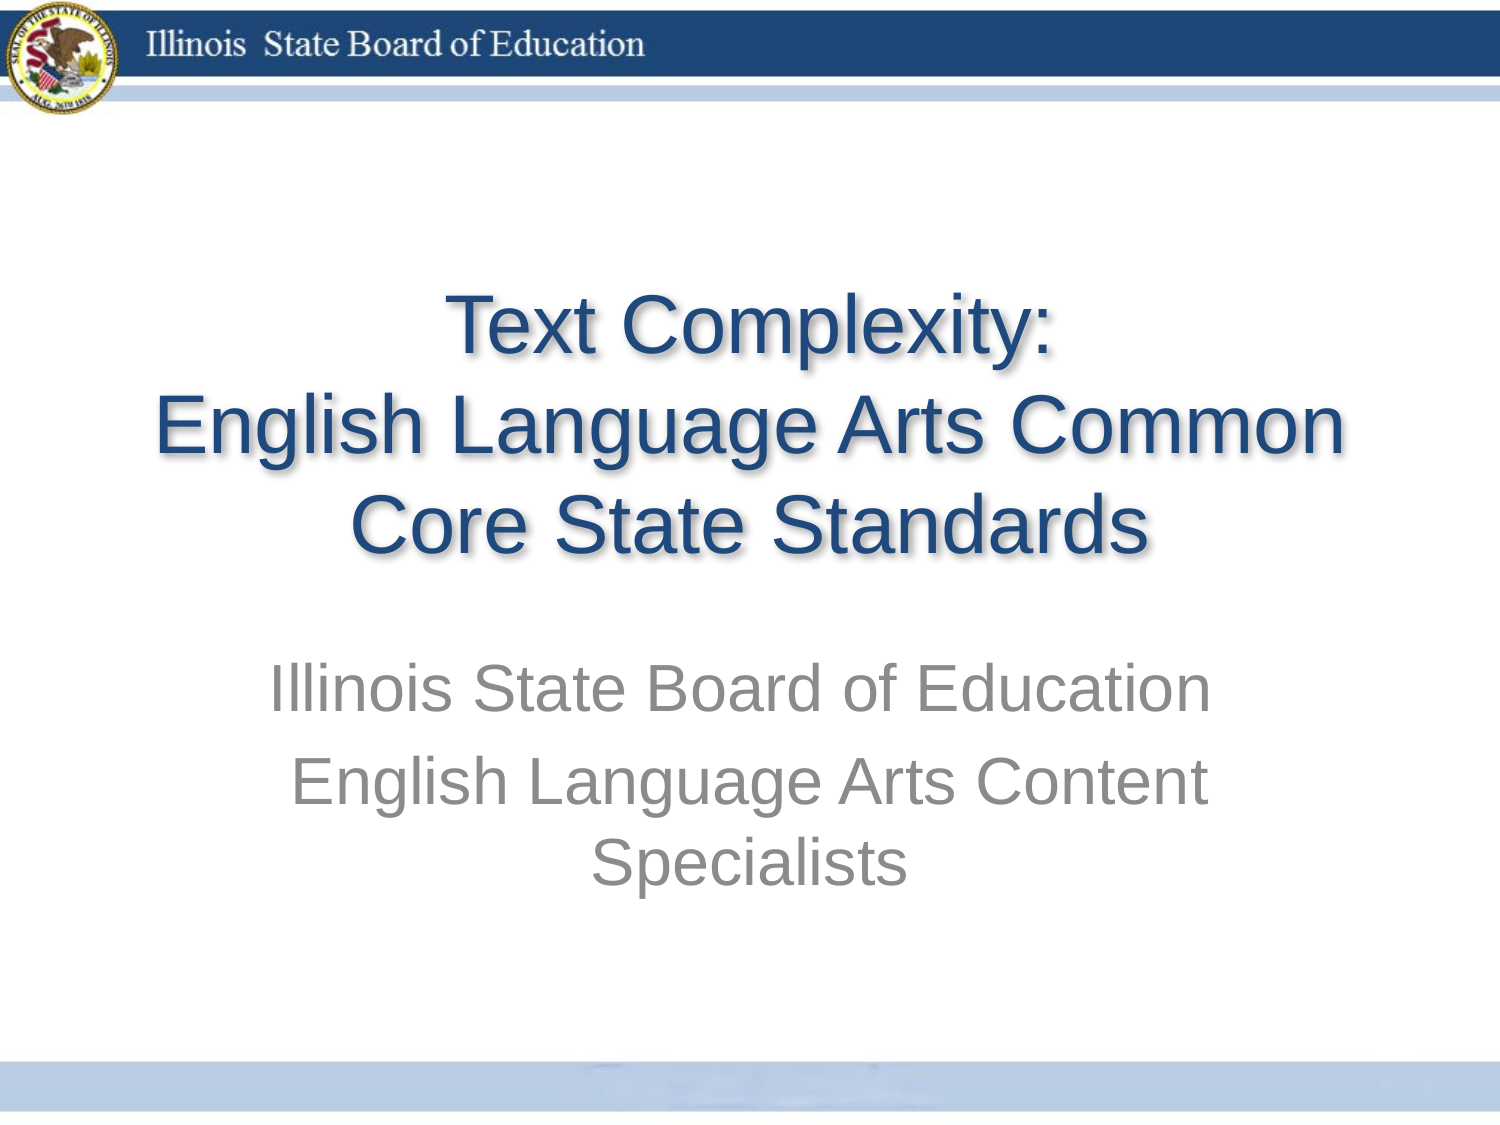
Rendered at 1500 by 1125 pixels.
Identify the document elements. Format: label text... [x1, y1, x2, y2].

subtitle Illinois State Board of Education English Language Arts Content Specialists [224, 637, 1276, 926]
picture [0, 0, 1500, 1125]
title Text Complexity: English Language Arts Common Core State Standards [112, 349, 1388, 591]
